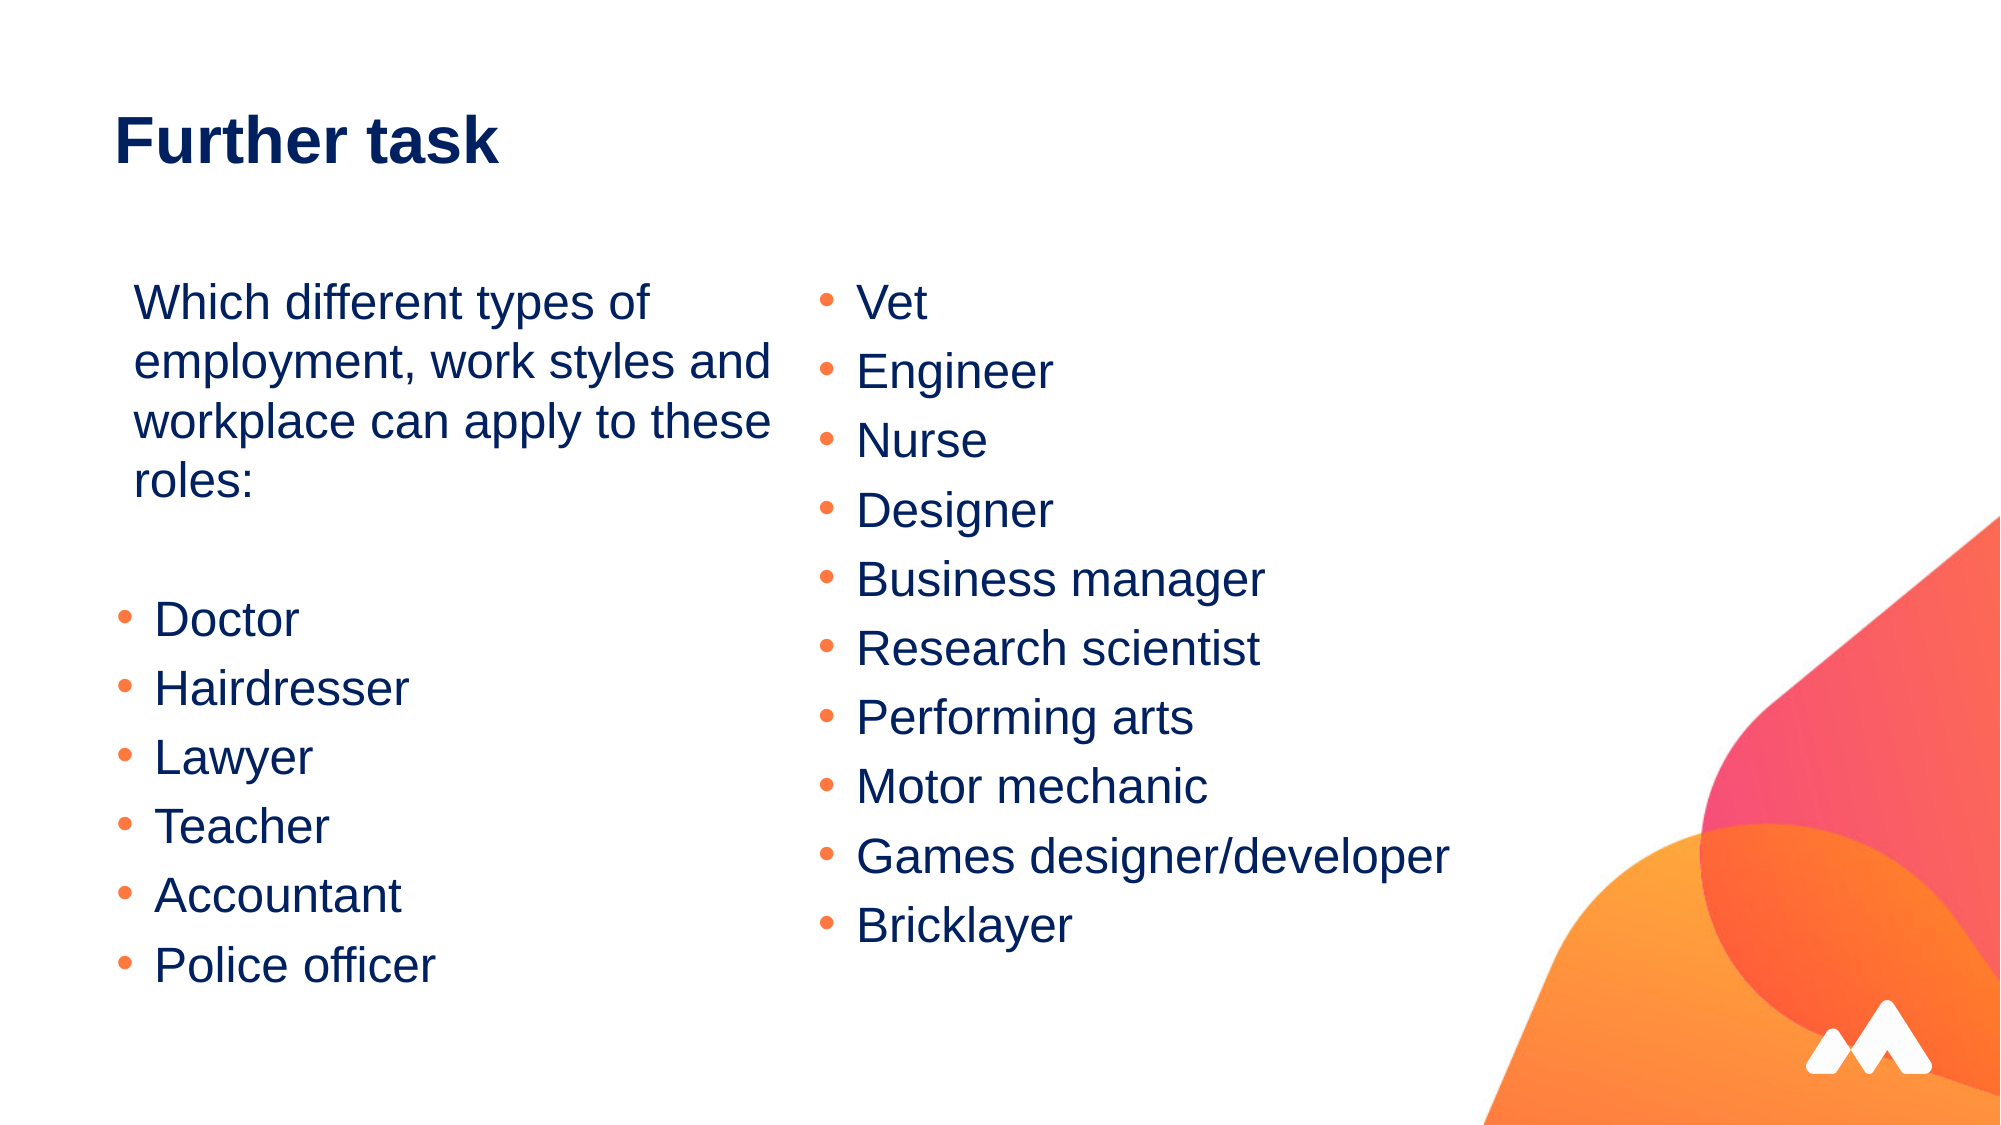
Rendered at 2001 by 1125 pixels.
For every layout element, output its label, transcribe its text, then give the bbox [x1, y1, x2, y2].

title Further task [99, 43, 1892, 232]
picture [1474, 503, 2000, 1125]
list Which different types of employment, work styles and workplace can apply to these roles: Doctor Hairdresser Lawyer Teacher Accountant Police officer Vet Engineer Nurse Designer Business manager Research scientist Performing arts Motor mechanic Games designer/developer Bricklayer [99, 262, 1534, 1005]
